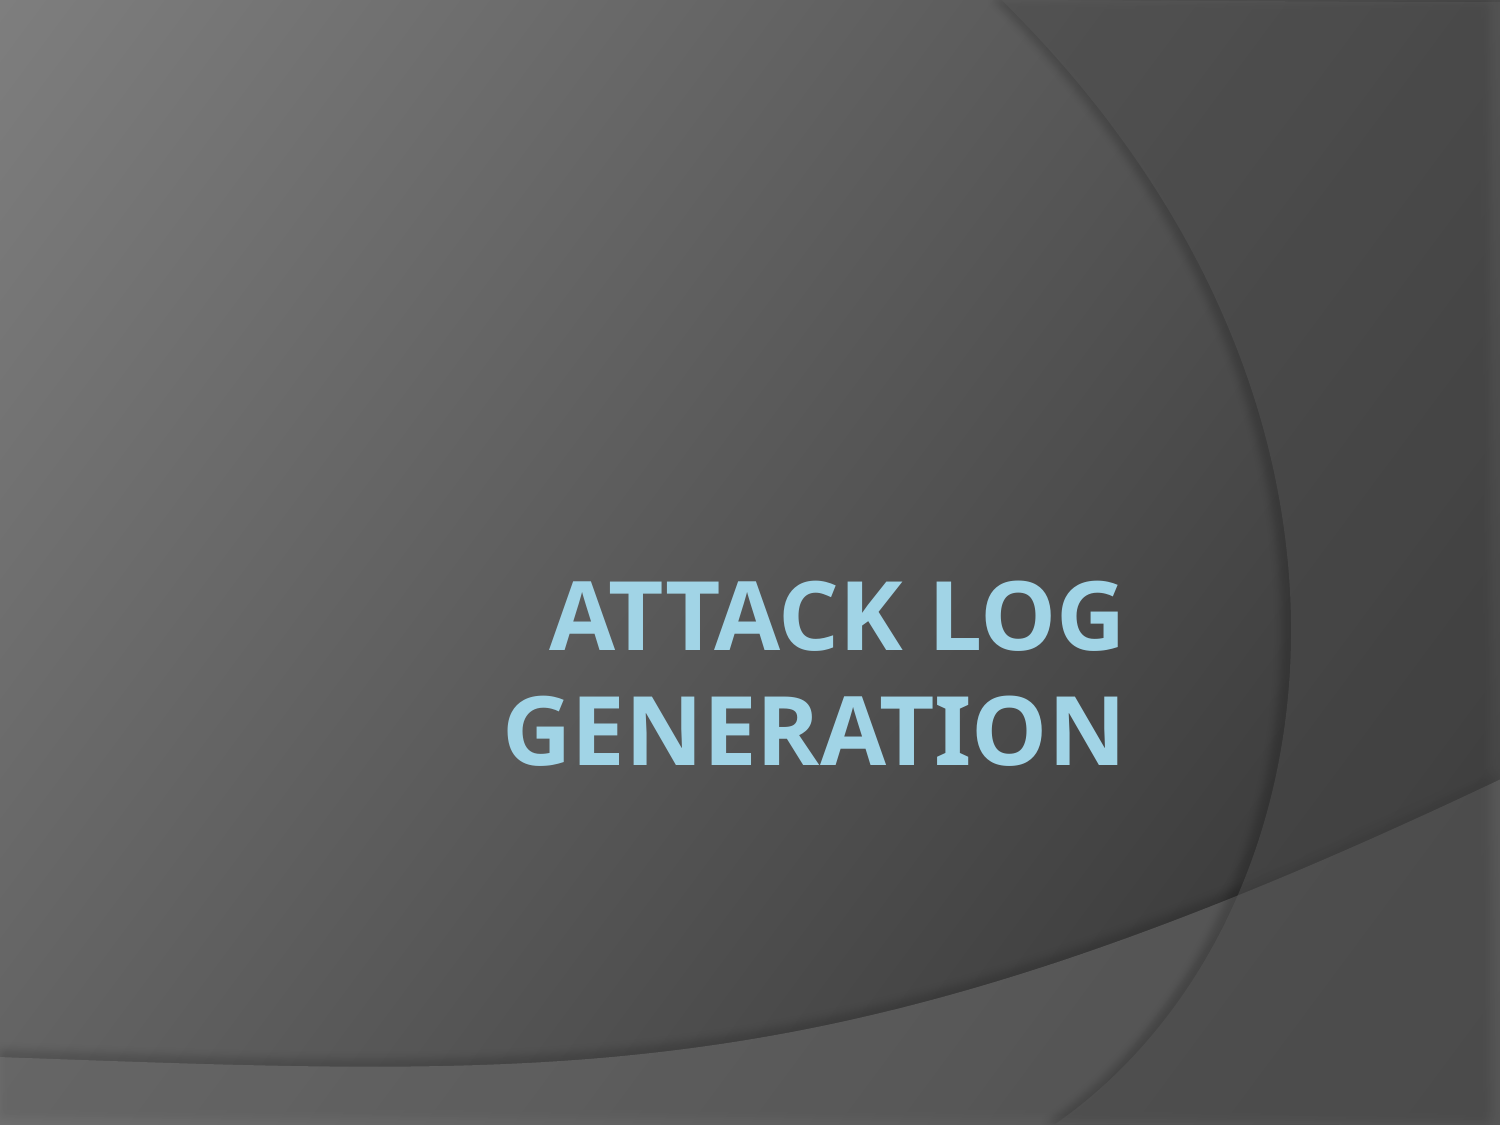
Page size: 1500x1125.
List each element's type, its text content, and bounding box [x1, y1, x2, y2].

title Attack Log Generation [70, 547, 1134, 925]
